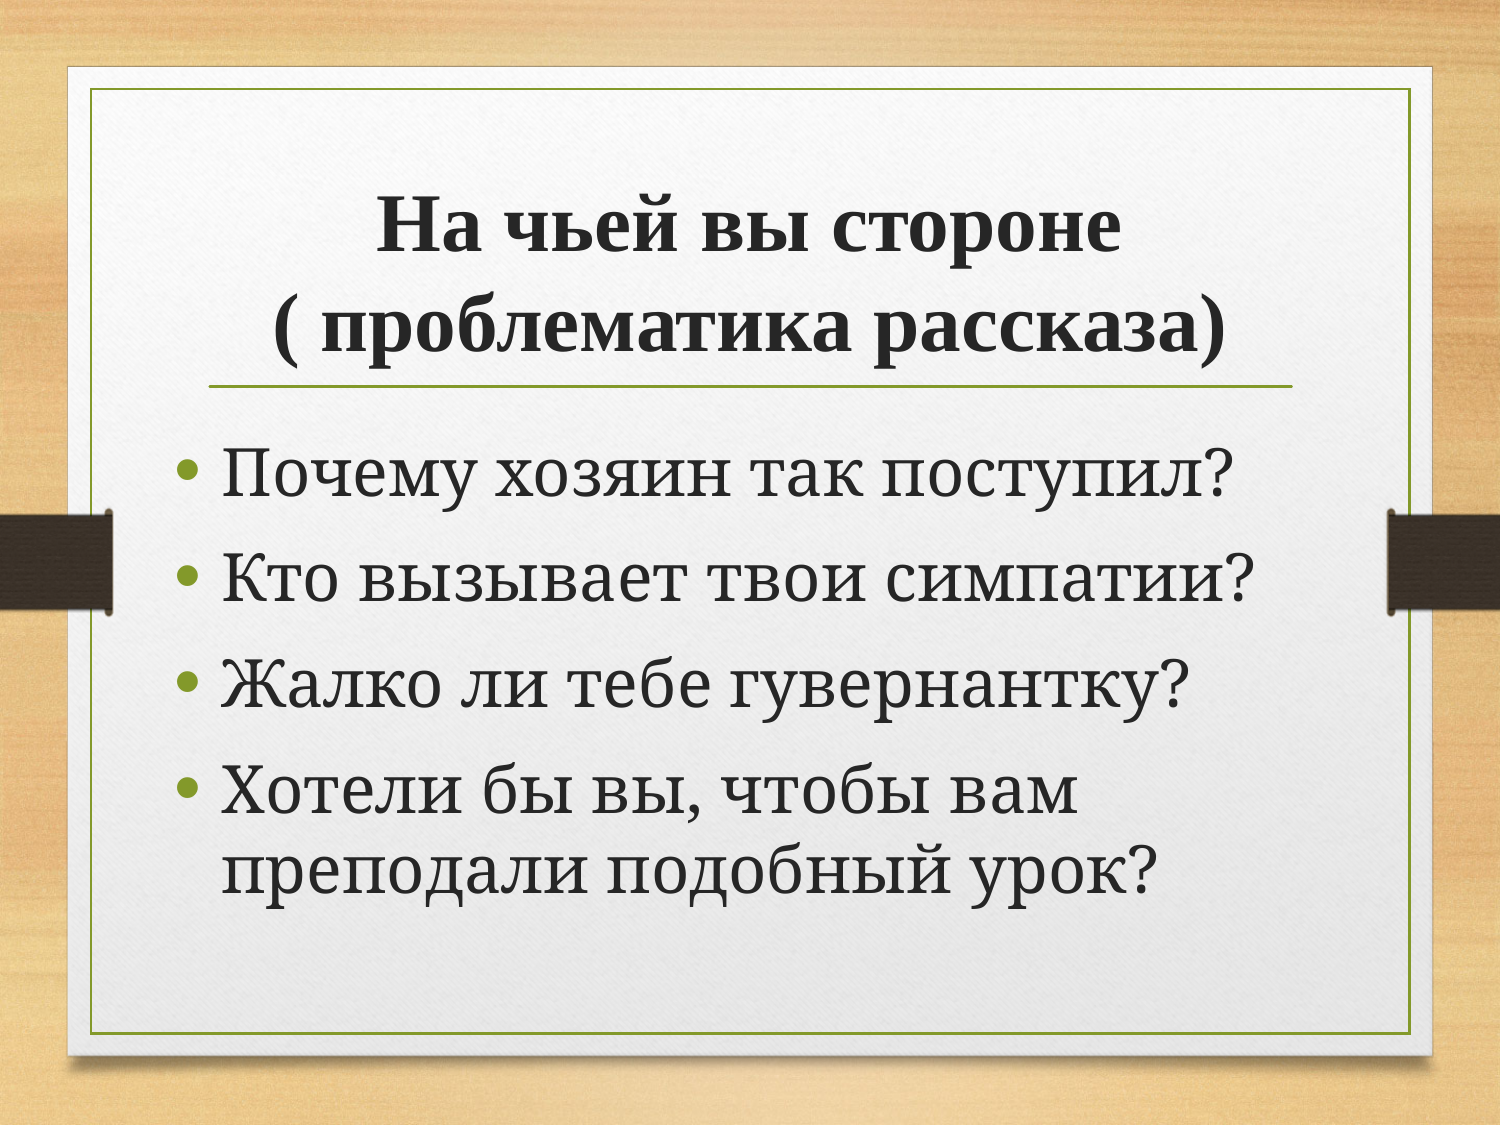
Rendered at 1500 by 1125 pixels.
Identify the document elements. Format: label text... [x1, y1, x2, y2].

list Почему хозяин так поступил? Кто вызывает твои симпатии? Жалко ли тебе гувернантку? Хотели бы вы, чтобы вам преподали подобный урок? [159, 421, 1365, 965]
title На чьей вы стороне ( проблематика рассказа) [75, 174, 1425, 362]
picture [0, 0, 1500, 1125]
